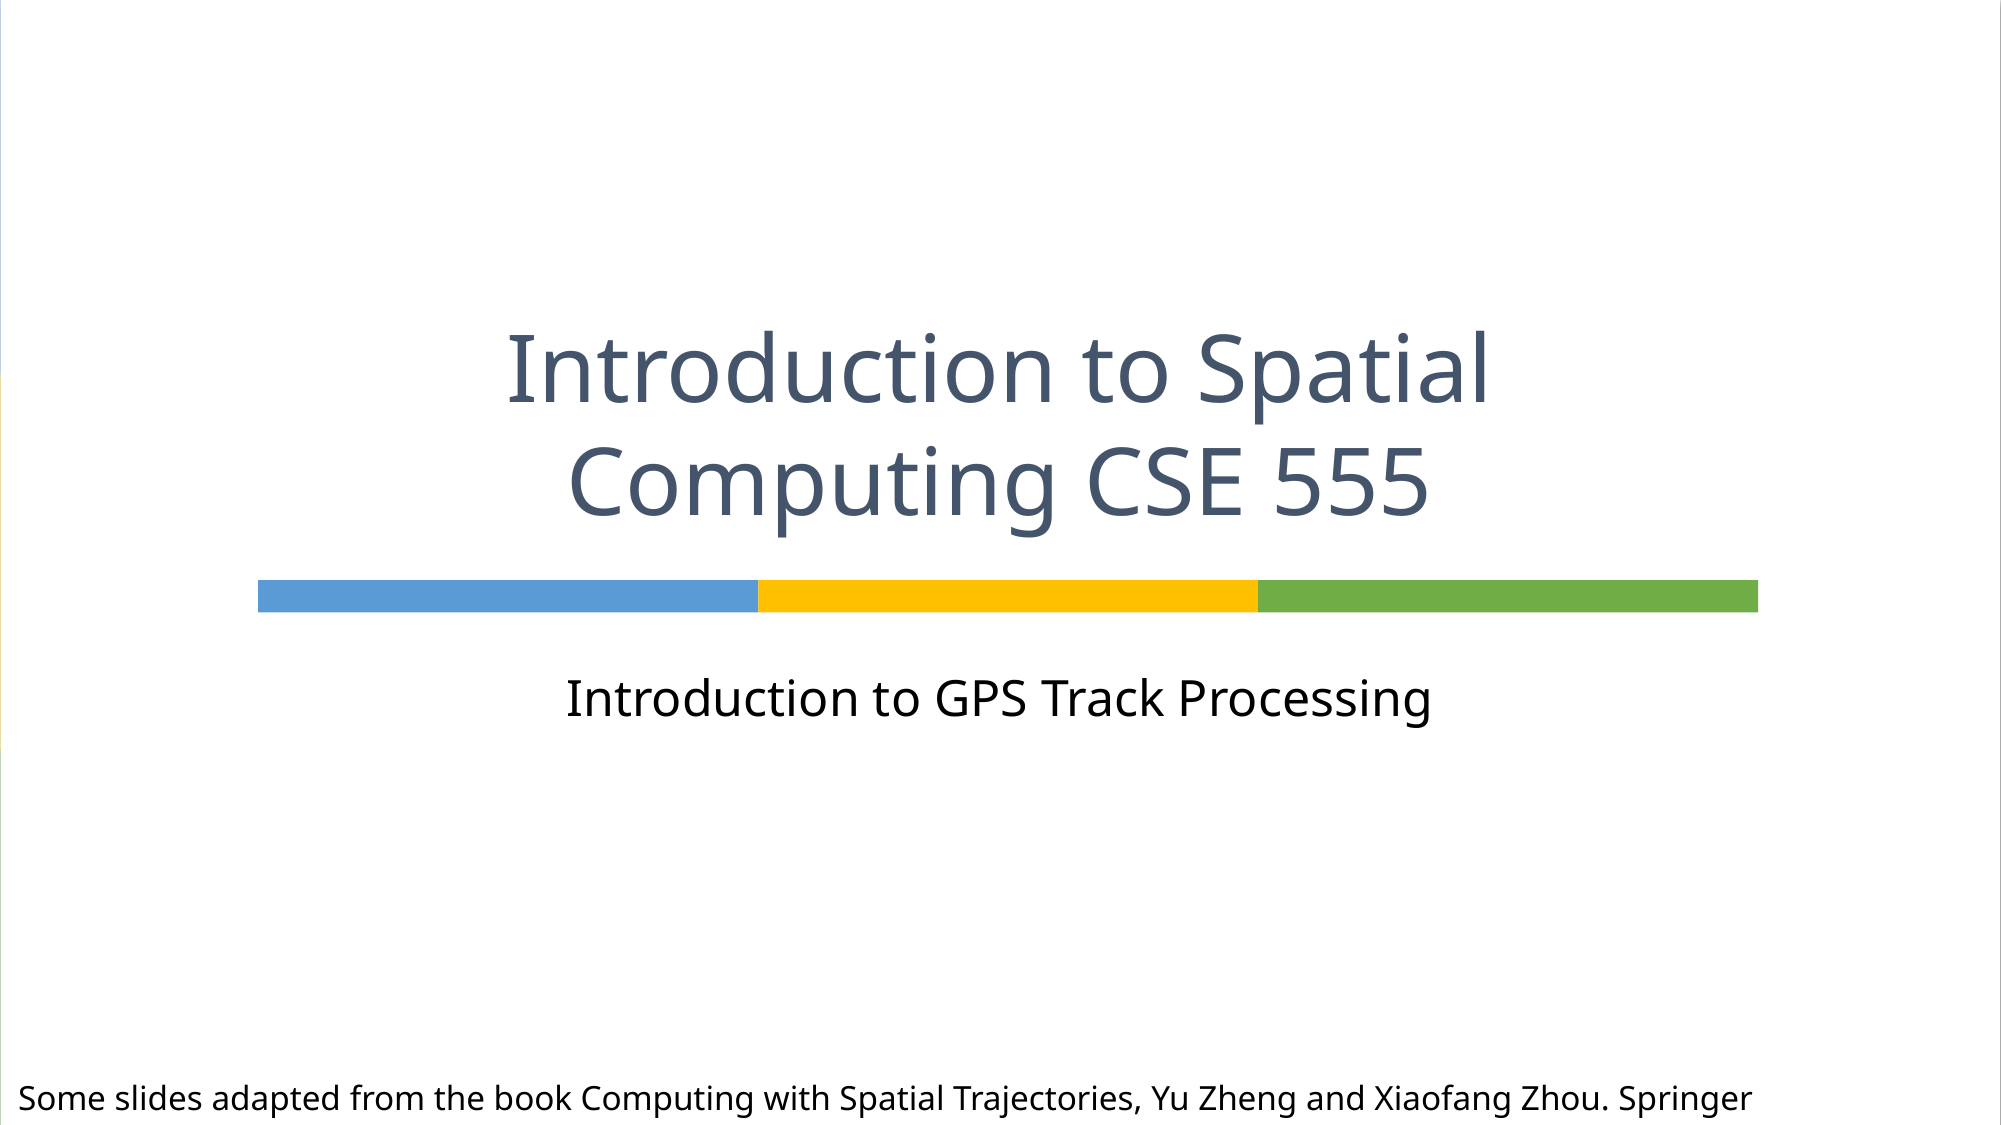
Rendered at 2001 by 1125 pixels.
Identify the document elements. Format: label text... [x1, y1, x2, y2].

title Introduction to Spatial Computing CSE 555 [249, 149, 1750, 542]
text_box Some slides adapted from the book Computing with Spatial Trajectories, Yu Zheng and Xiaofang Zhou. Springer [3, 1069, 1997, 1125]
subtitle Introduction to GPS Track Processing [249, 665, 1750, 752]
